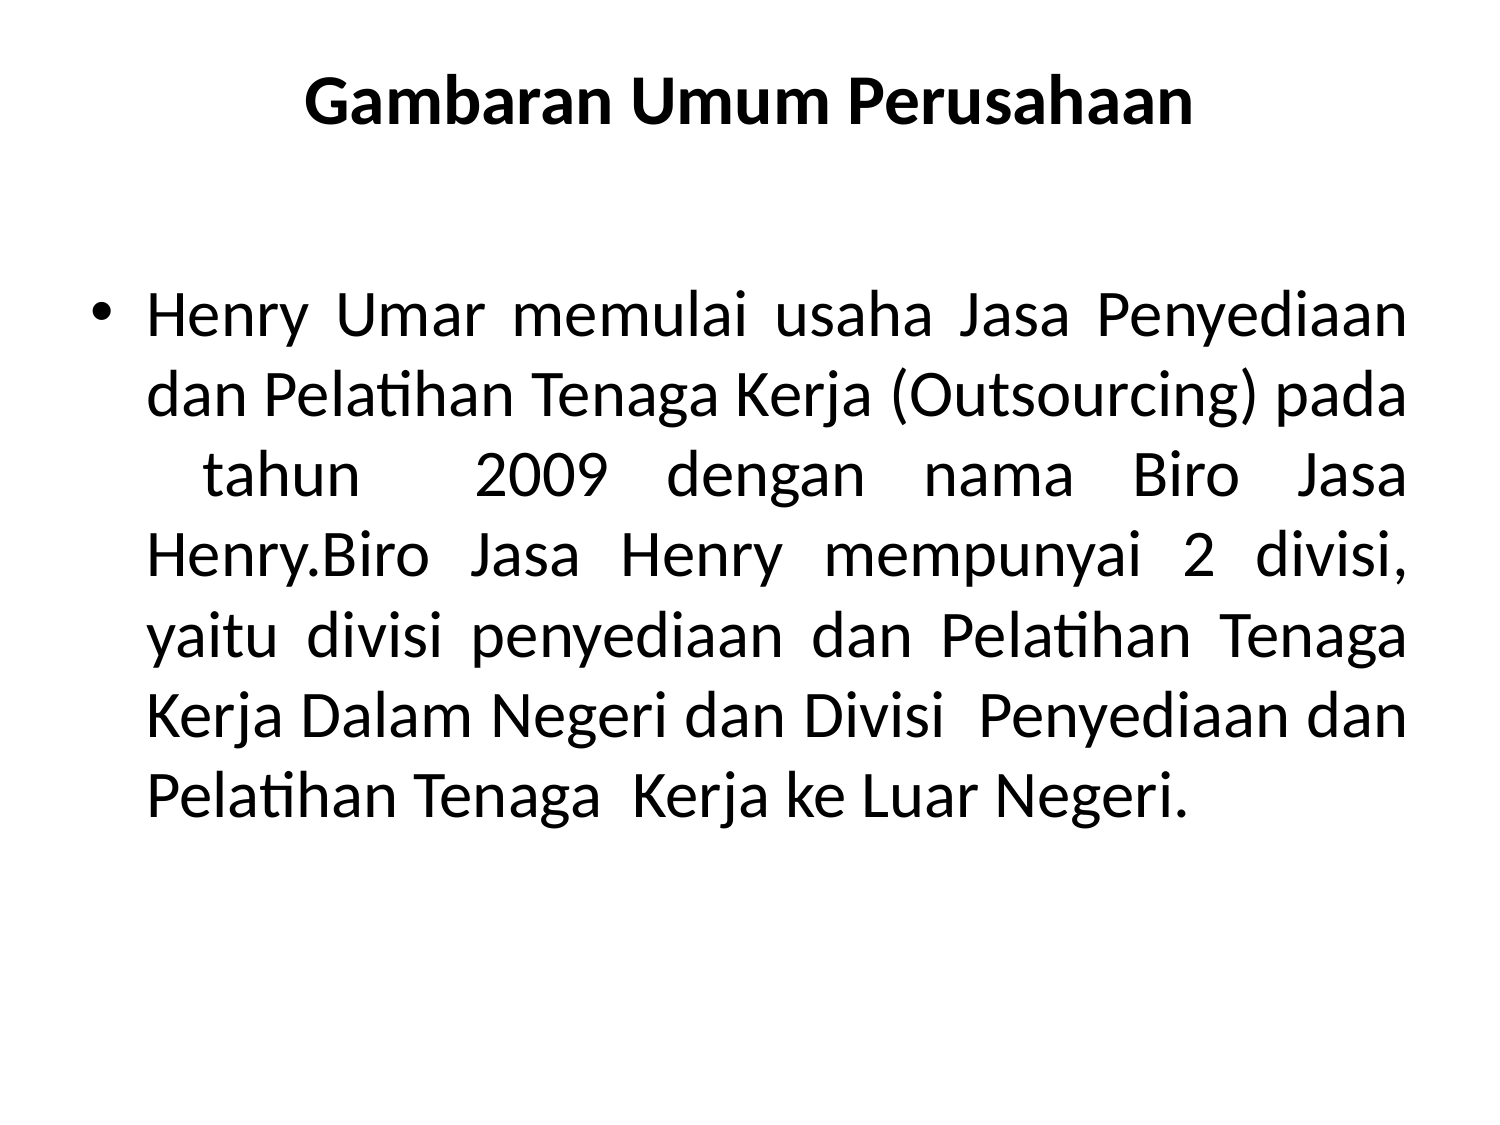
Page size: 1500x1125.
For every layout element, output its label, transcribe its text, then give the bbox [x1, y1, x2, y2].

title Gambaran Umum Perusahaan [75, 45, 1425, 233]
list Henry Umar memulai usaha Jasa Penyediaan dan Pelatihan Tenaga Kerja (Outsourcing) pada tahun 2009 dengan nama Biro Jasa Henry.Biro Jasa Henry mempunyai 2 divisi, yaitu divisi penyediaan dan Pelatihan Tenaga Kerja Dalam Negeri dan Divisi Penyediaan dan Pelatihan Tenaga Kerja ke Luar Negeri. [75, 262, 1425, 1005]
